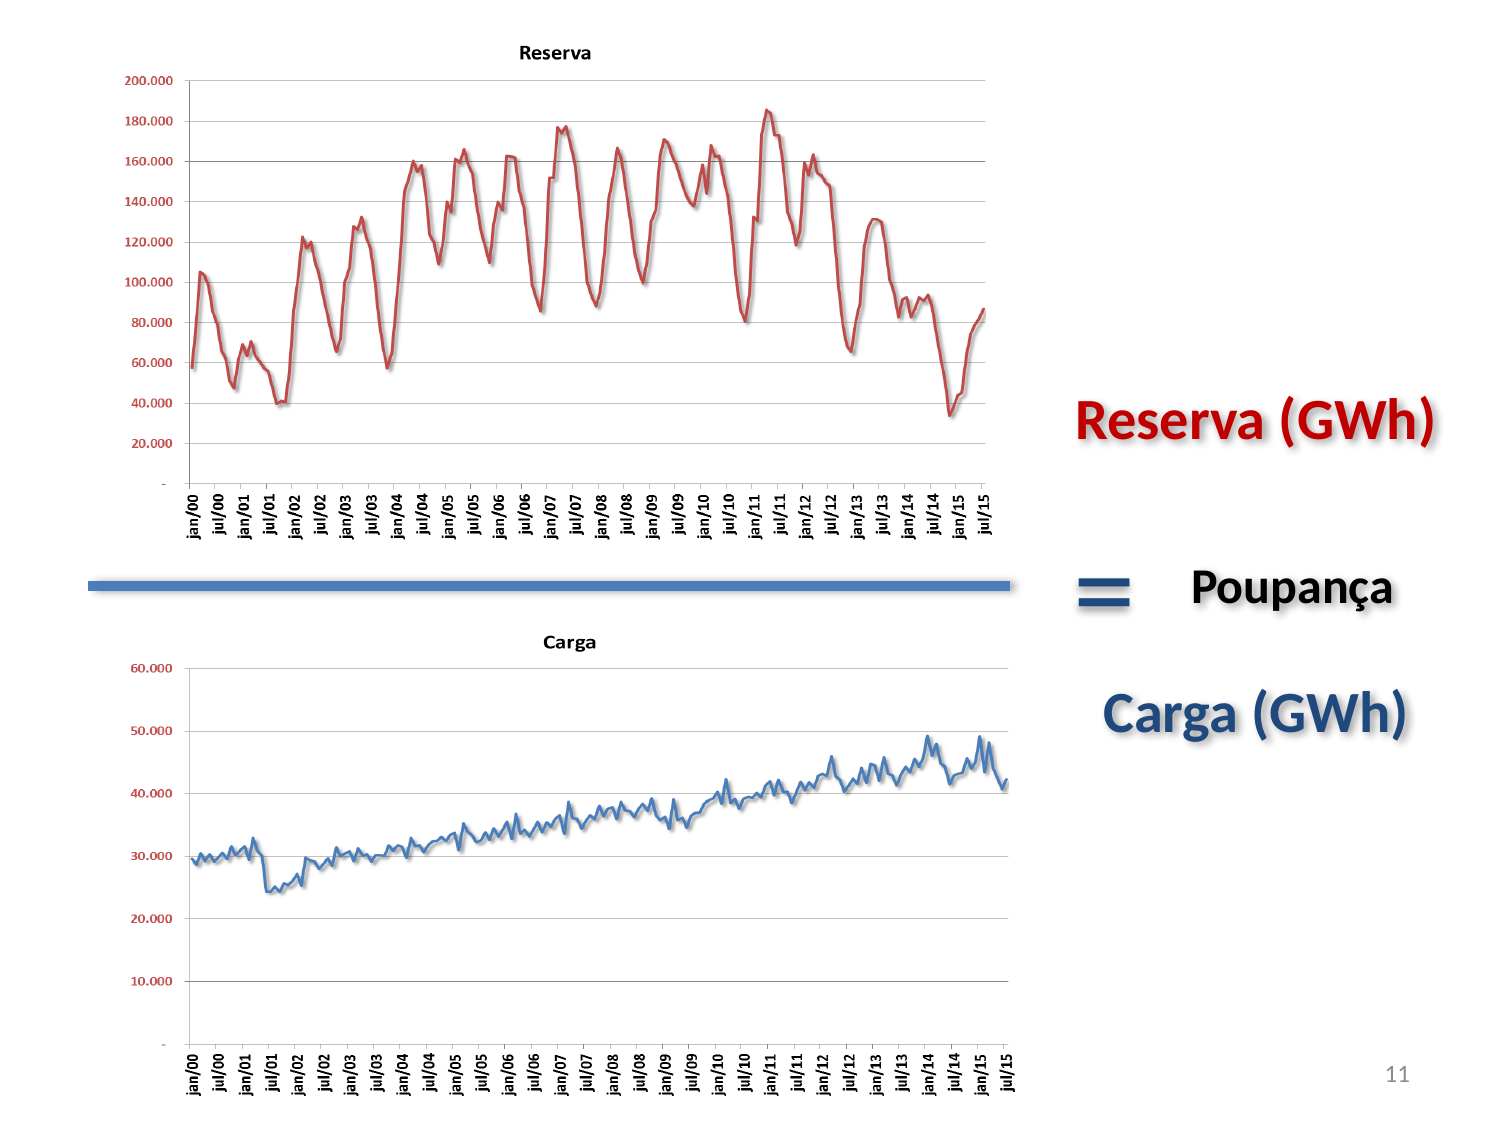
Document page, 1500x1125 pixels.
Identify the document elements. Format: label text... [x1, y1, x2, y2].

text_box Poupança [1176, 545, 1410, 621]
picture [111, 30, 999, 546]
text_box = [1058, 500, 1151, 666]
text_box Reserva (GWh) [1060, 373, 1452, 459]
text_box Carga (GWh) [1088, 666, 1424, 752]
slide_number 11 [1074, 1042, 1425, 1103]
picture [118, 621, 1022, 1102]
